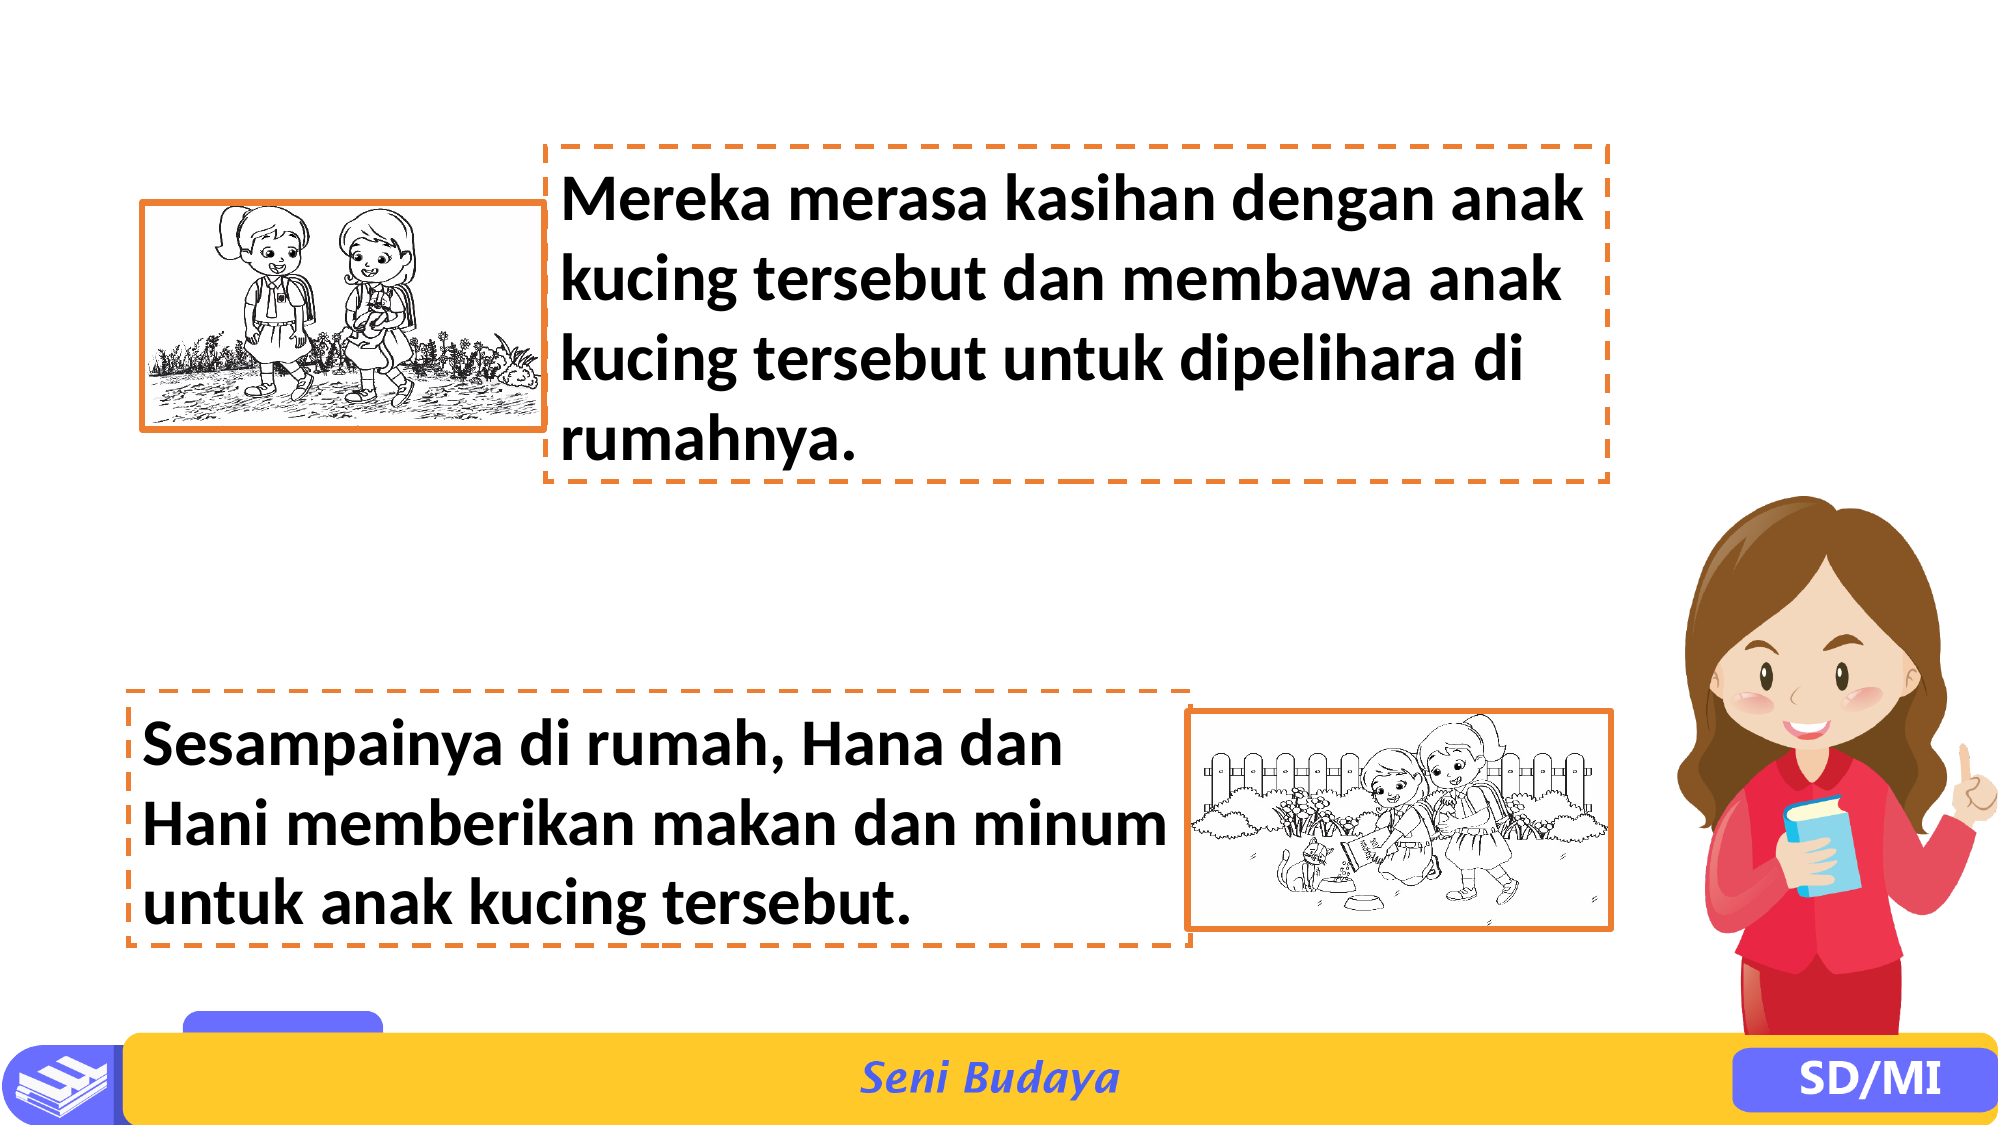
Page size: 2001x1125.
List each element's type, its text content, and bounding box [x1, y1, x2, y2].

picture [2, 496, 1998, 1125]
text_box Sesampainya di rumah, Hana dan Hani memberikan makan dan minum untuk anak kucing tersebut. [127, 690, 1192, 947]
picture [145, 205, 542, 427]
text_box Mereka merasa kasihan dengan anak kucing tersebut dan membawa anak kucing tersebut untuk dipelihara di rumahnya. [544, 146, 1609, 482]
picture [1190, 714, 1608, 926]
